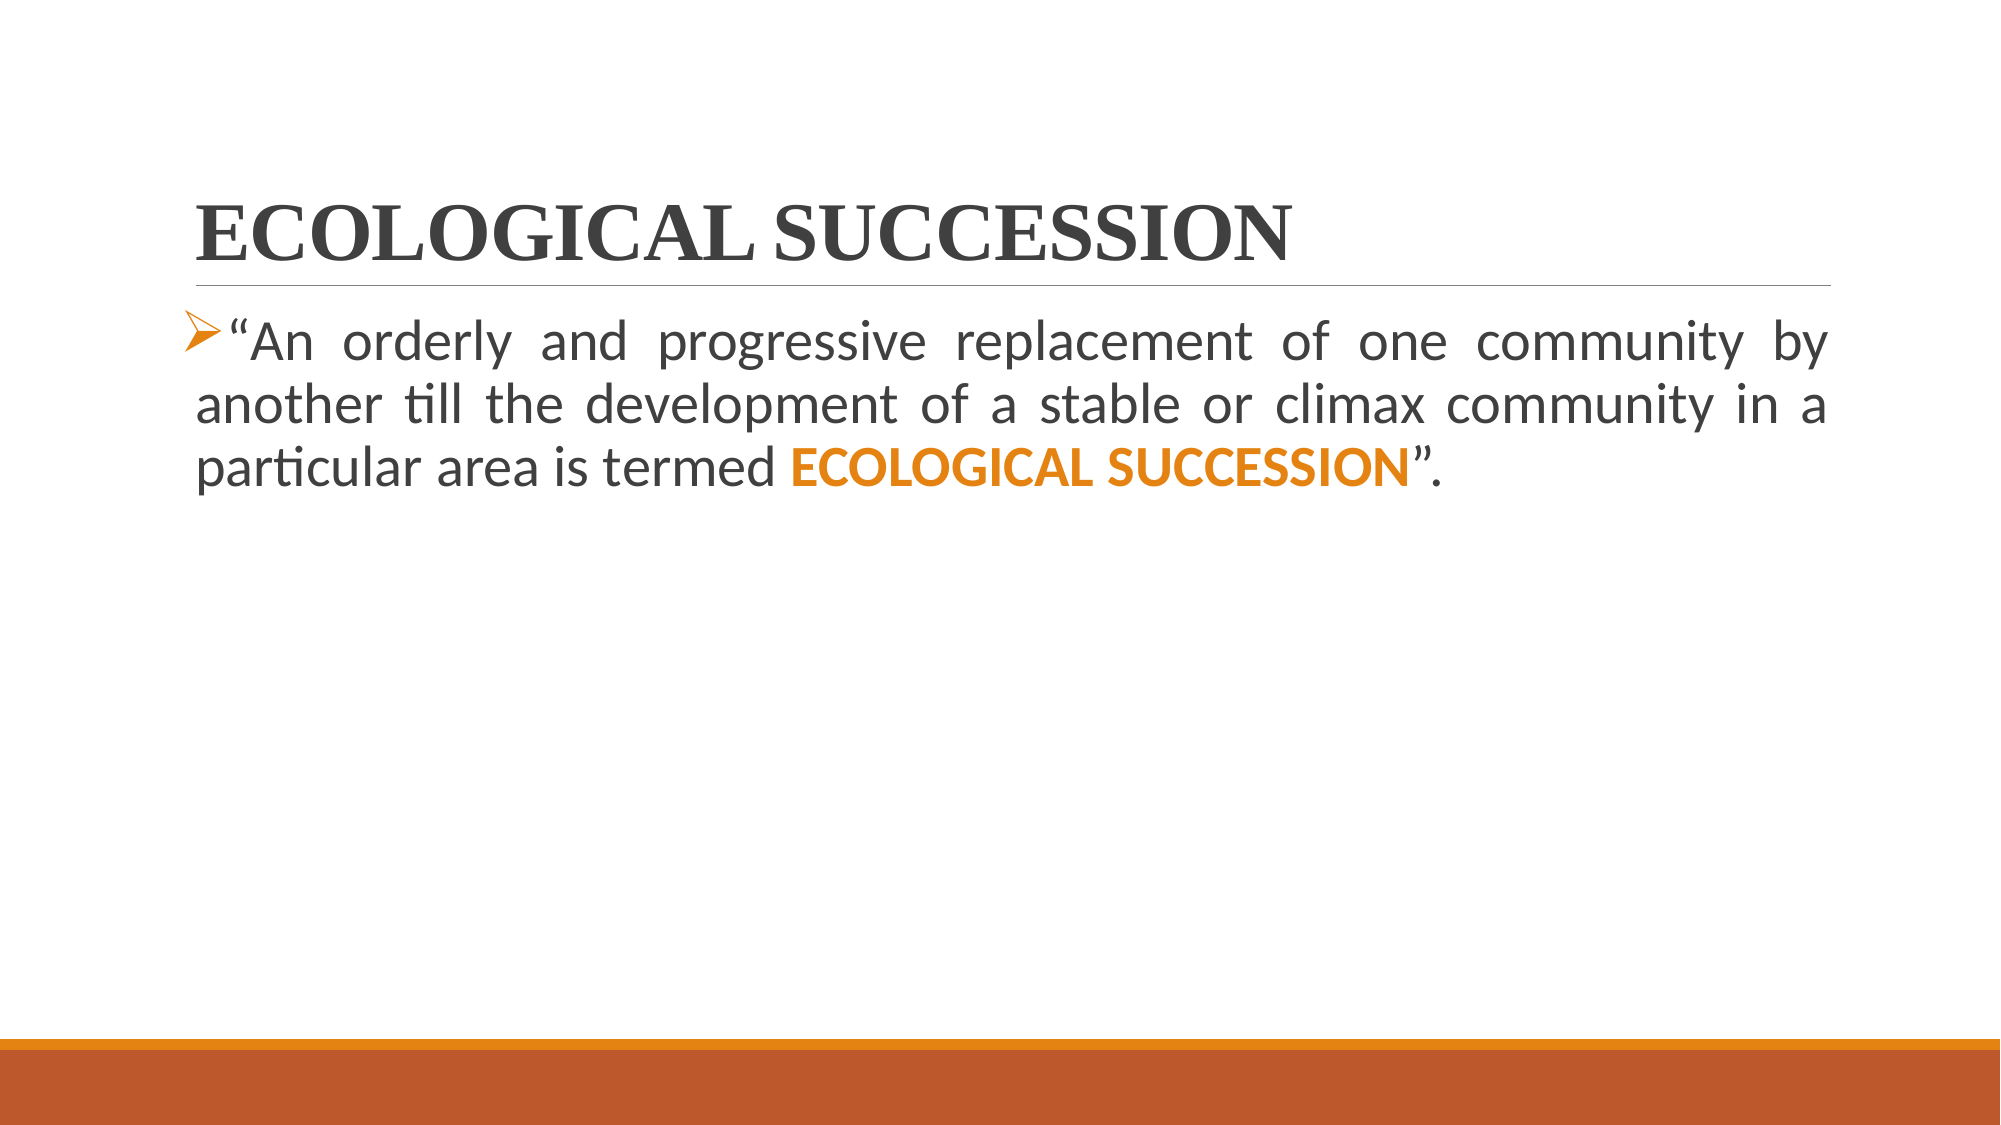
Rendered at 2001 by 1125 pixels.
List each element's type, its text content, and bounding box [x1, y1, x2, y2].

title ECOLOGICAL SUCCESSION [180, 47, 1830, 285]
list “An orderly and progressive replacement of one community by another till the development of a stable or climax community in a particular area is termed ECOLOGICAL SUCCESSION”. [180, 302, 1830, 963]
